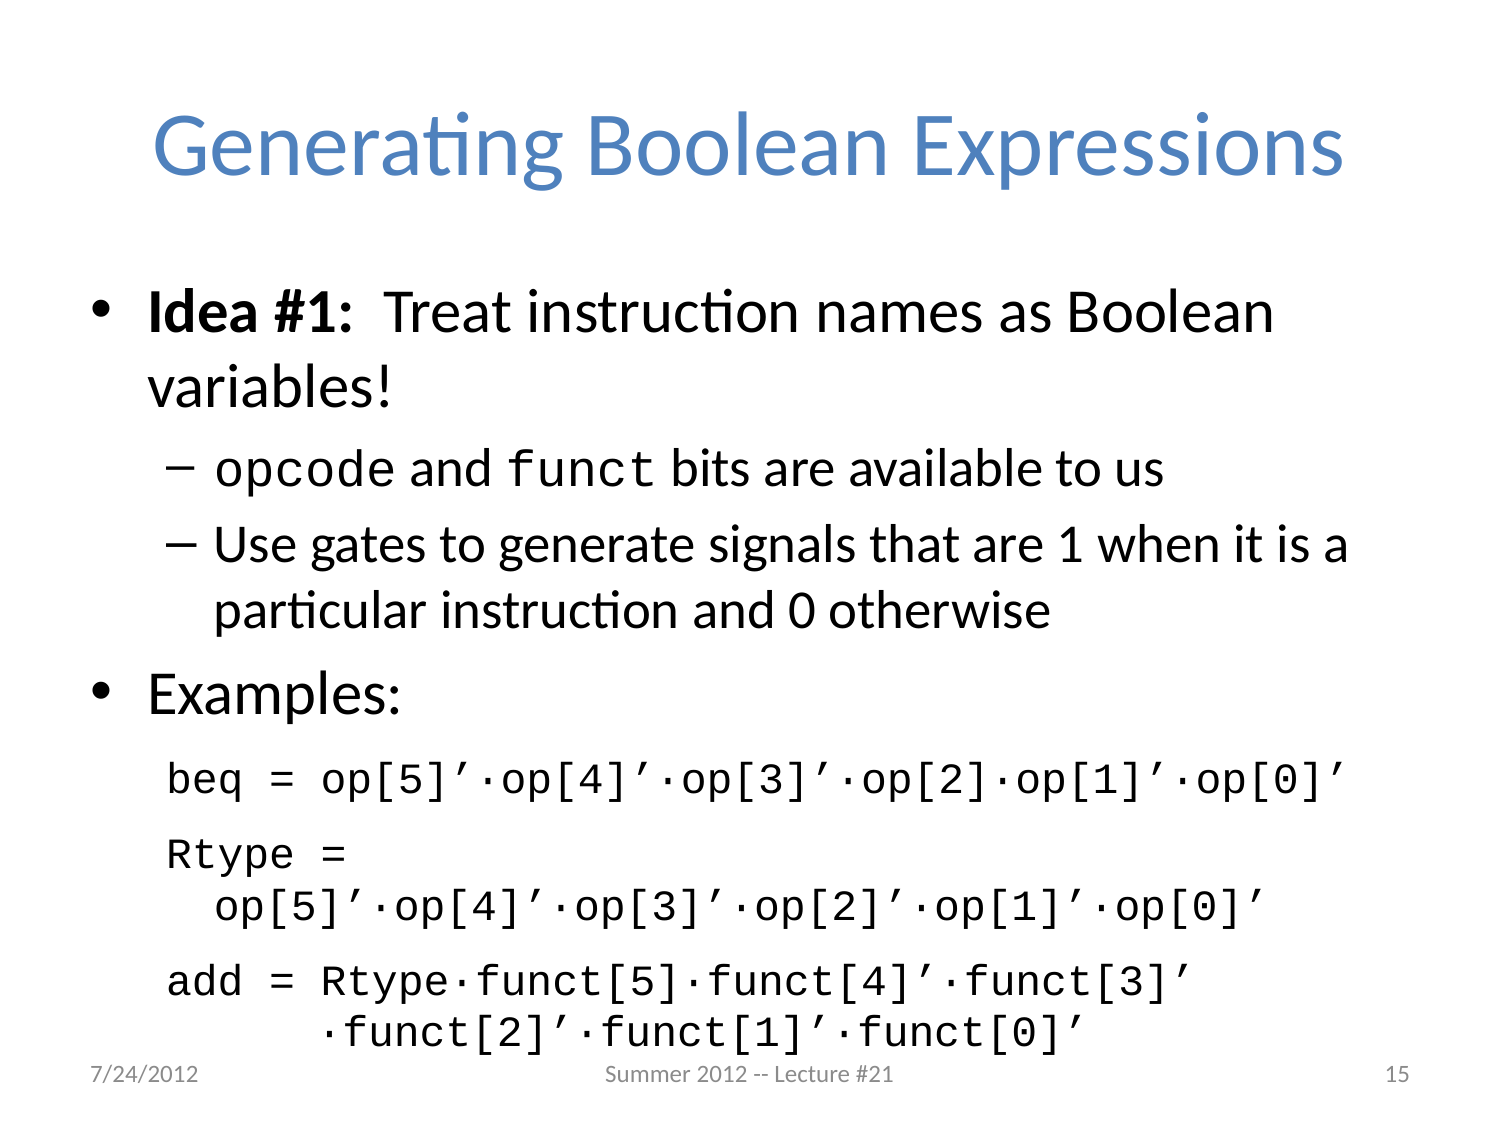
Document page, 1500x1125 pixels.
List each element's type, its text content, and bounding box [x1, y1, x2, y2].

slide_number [75, 1042, 425, 1103]
slide_number 15 [1074, 1042, 1425, 1103]
footer Summer 2012 -- Lecture #21 [512, 1042, 988, 1103]
title Generating Boolean Expressions [75, 45, 1425, 233]
list Idea #1: Treat instruction names as Boolean variables! opcode and funct bits are available to us Use gates to generate signals that are 1 when it is a particular instruction and 0 otherwise Examples: beq = op[5]’∙op[4]’∙op[3]’∙op[2]∙op[1]’∙op[0]’ Rtype = op[5]’∙op[4]’∙op[3]’∙op[2]’∙op[1]’∙op[0]’ add = Rtype∙funct[5]∙funct[4]’∙funct[3]’ ∙funct[2]’∙funct[1]’∙funct[0]’ [75, 262, 1425, 1073]
